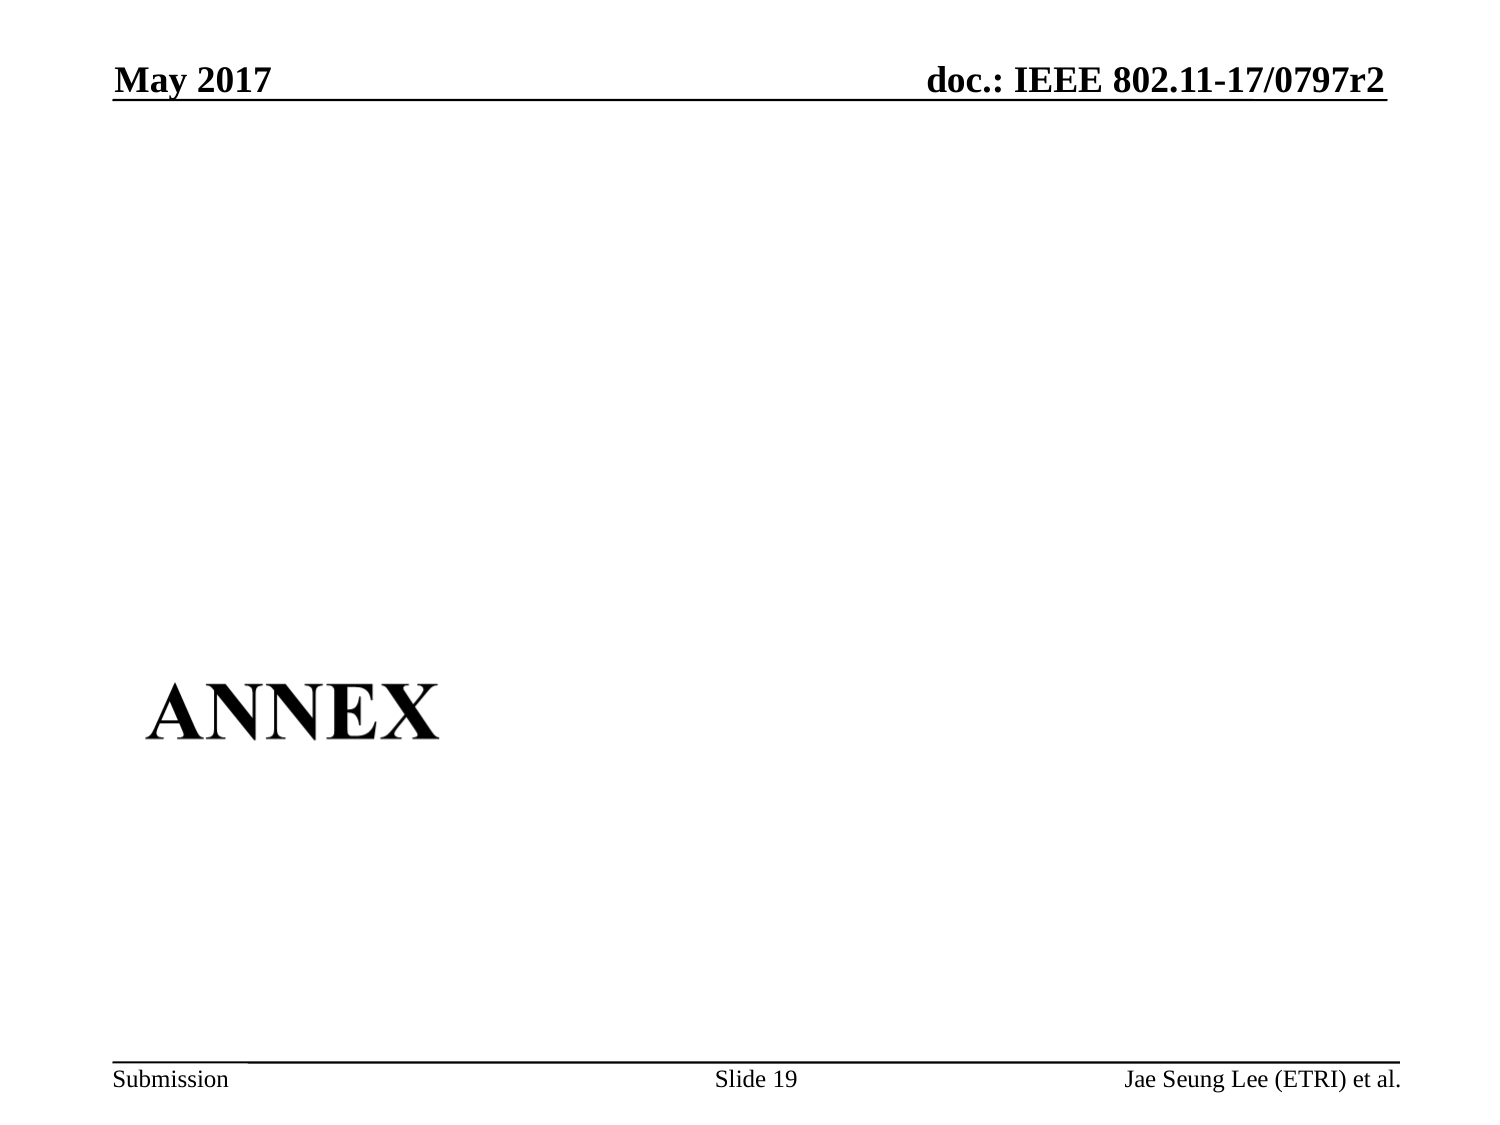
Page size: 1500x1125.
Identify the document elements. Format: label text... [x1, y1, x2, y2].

slide_number Slide 19 [712, 1061, 800, 1093]
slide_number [114, 54, 274, 101]
footer Jae Seung Lee (ETRI) et al. [1119, 1061, 1402, 1093]
picture [94, 633, 1406, 876]
